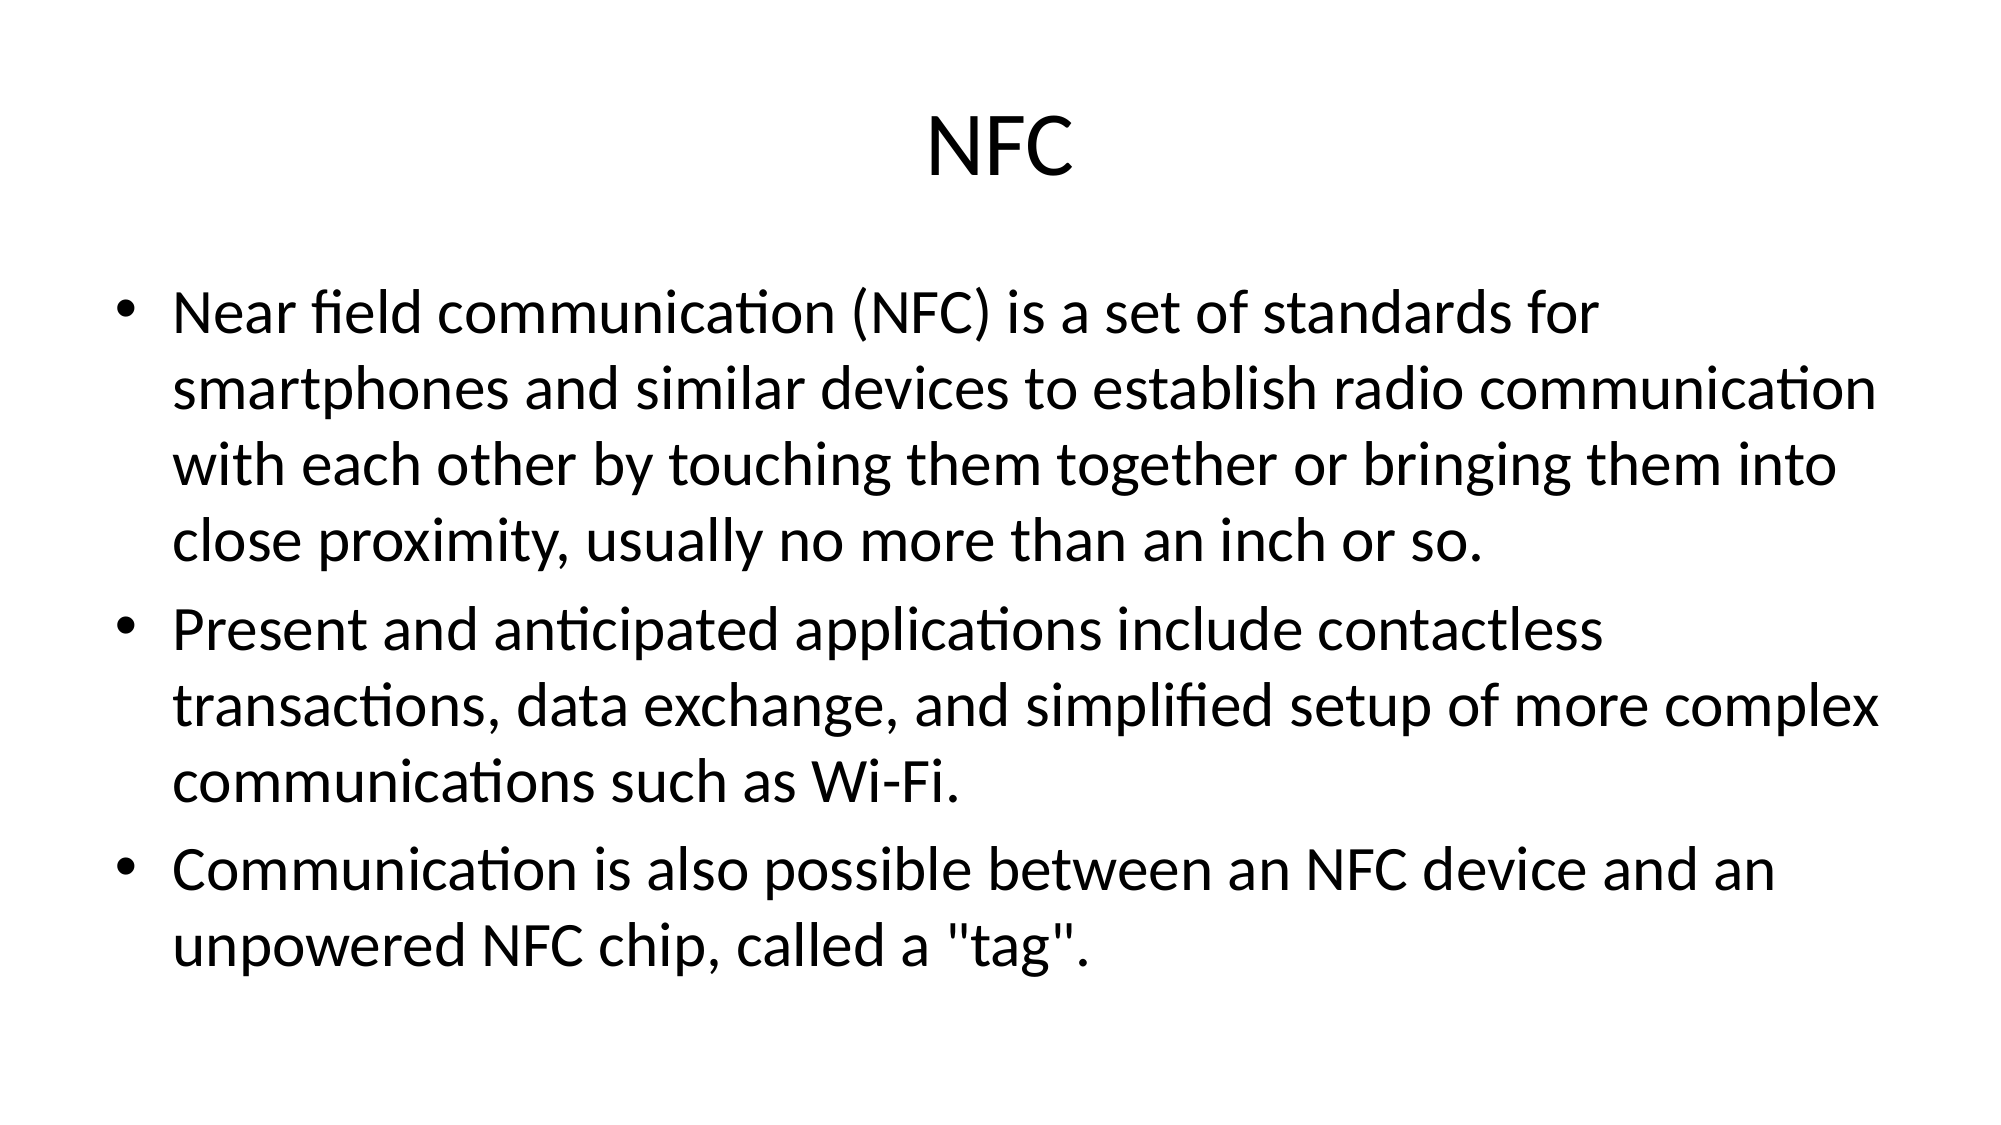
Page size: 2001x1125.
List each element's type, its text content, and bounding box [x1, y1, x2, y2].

title NFC [99, 45, 1900, 233]
list Near field communication (NFC) is a set of standards for smartphones and similar devices to establish radio communication with each other by touching them together or bringing them into close proximity, usually no more than an inch or so. Present and anticipated applications include contactless transactions, data exchange, and simplified setup of more complex communications such as Wi-Fi. Communication is also possible between an NFC device and an unpowered NFC chip, called a "tag". [99, 262, 1900, 1005]
